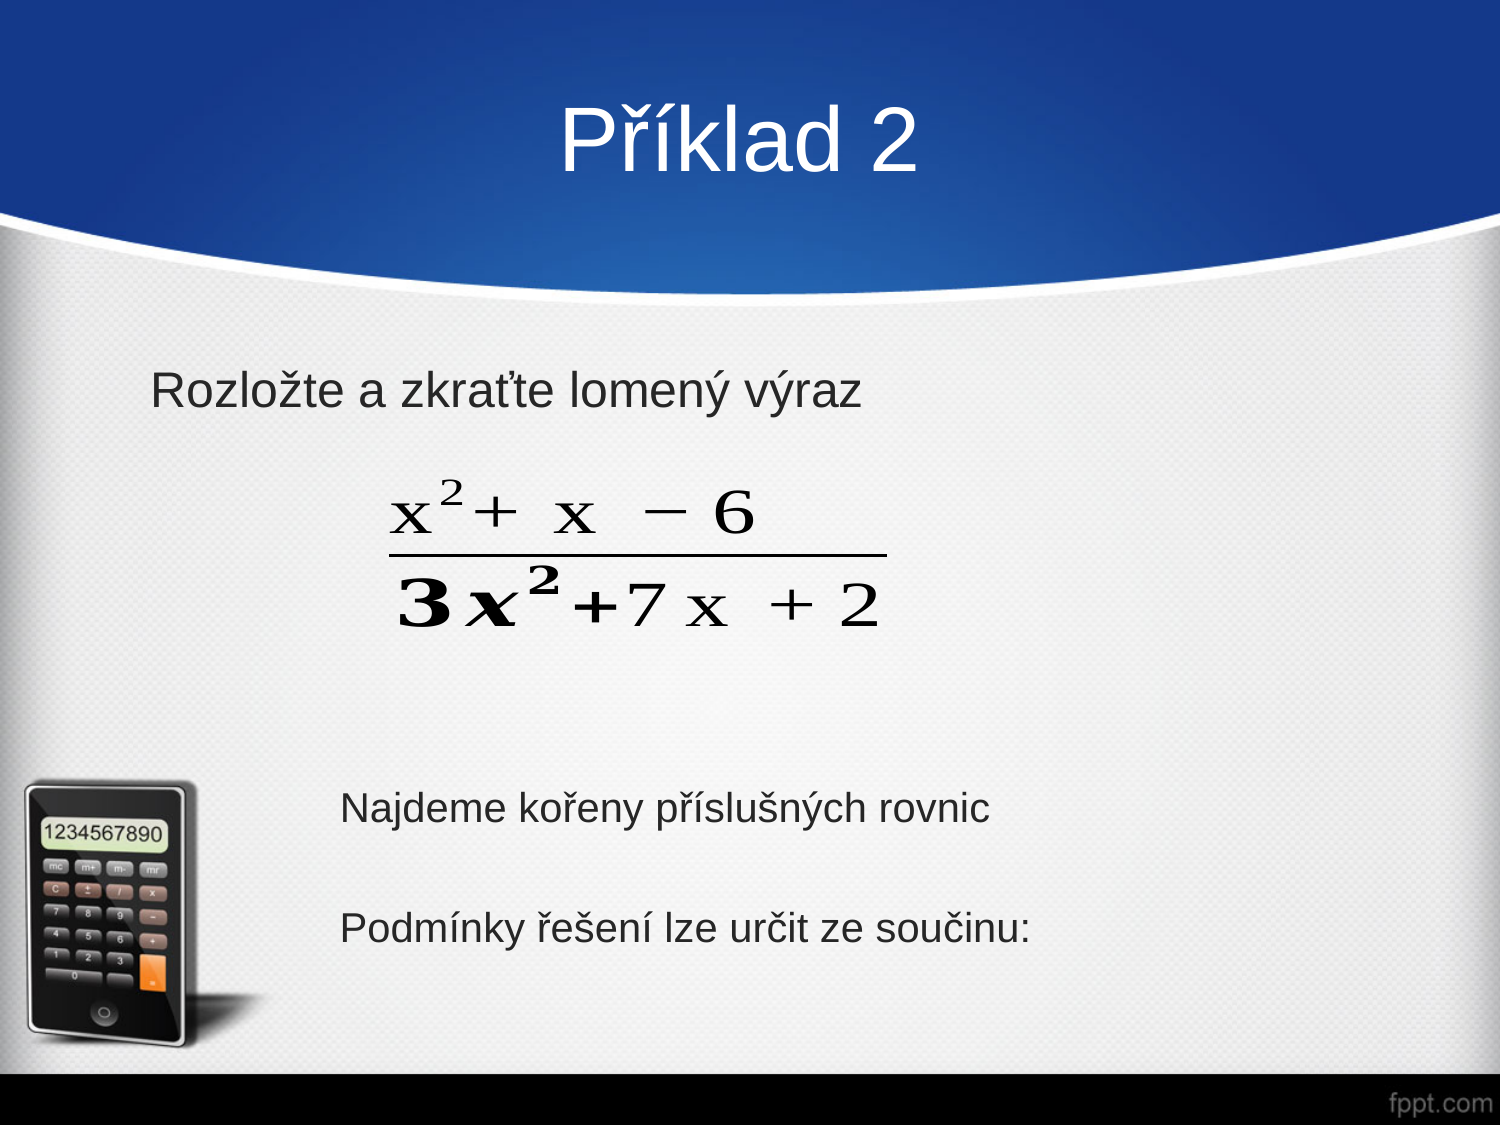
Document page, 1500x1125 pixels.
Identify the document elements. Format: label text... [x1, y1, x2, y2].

text_box Podmínky řešení lze určit ze součinu: [324, 893, 1140, 976]
text_box Rozložte a zkraťte lomený výraz [135, 349, 916, 433]
picture [0, 0, 1500, 1125]
title Příklad 2 [64, 54, 1415, 216]
text_box Najdeme kořeny příslušných rovnic [324, 773, 1058, 835]
